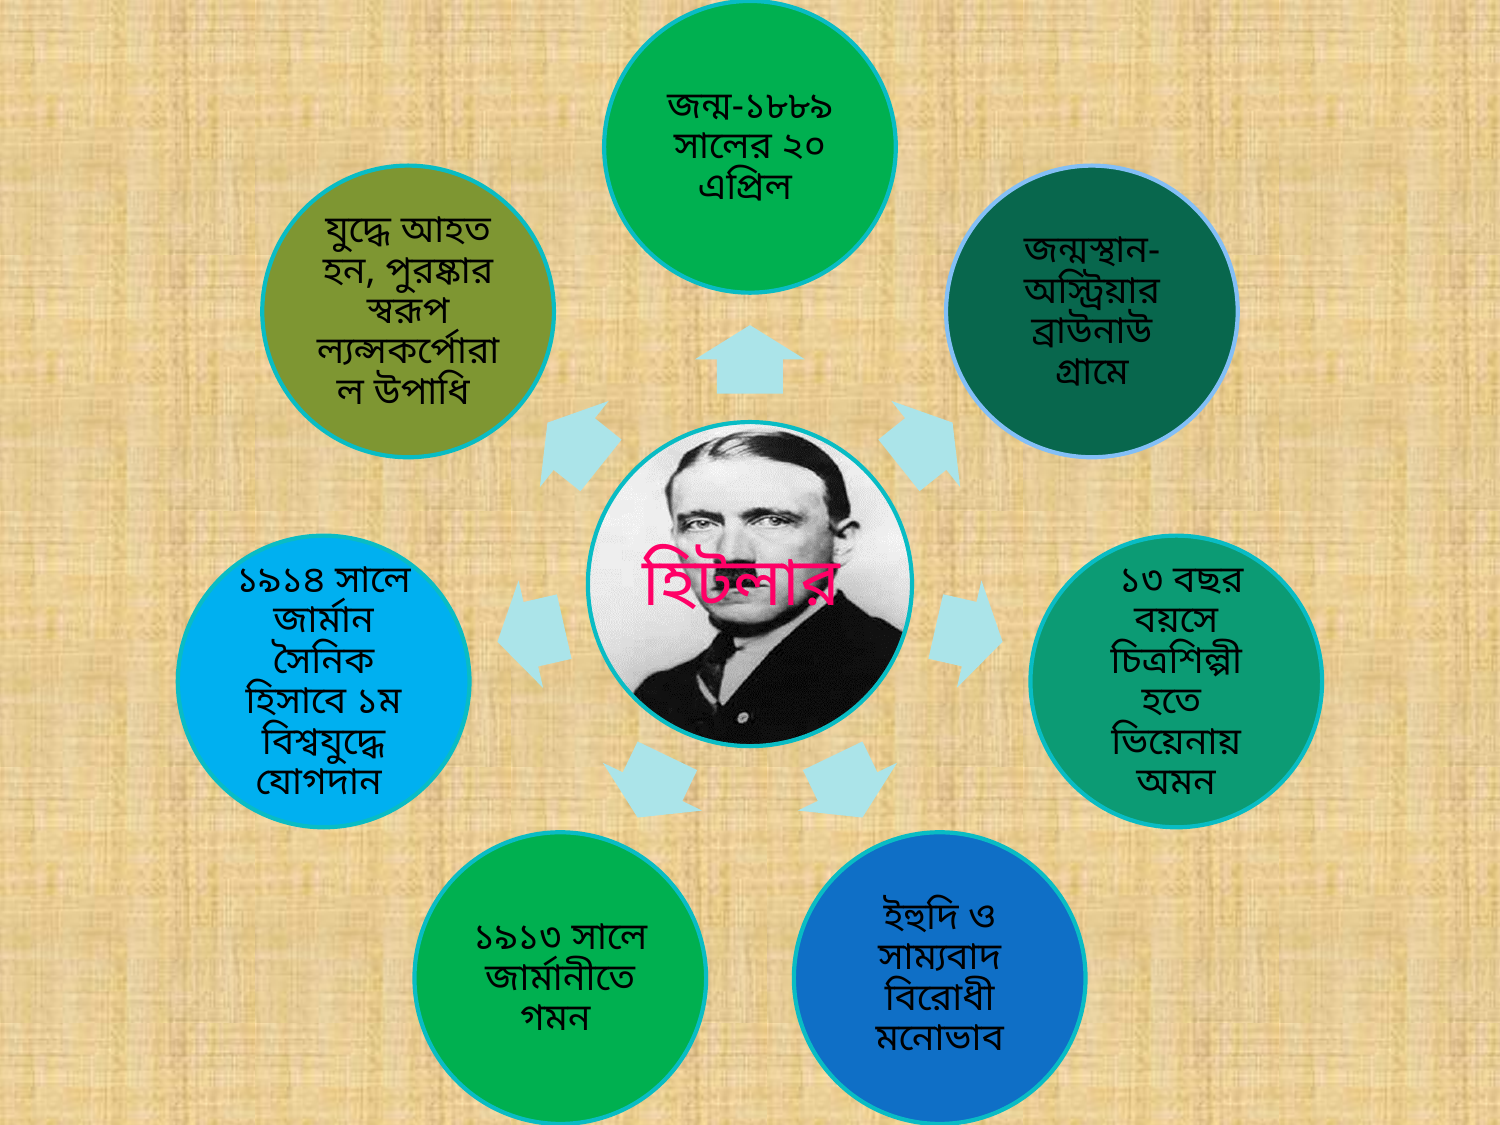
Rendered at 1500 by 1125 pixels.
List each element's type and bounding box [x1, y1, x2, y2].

list [0, 0, 1500, 1125]
